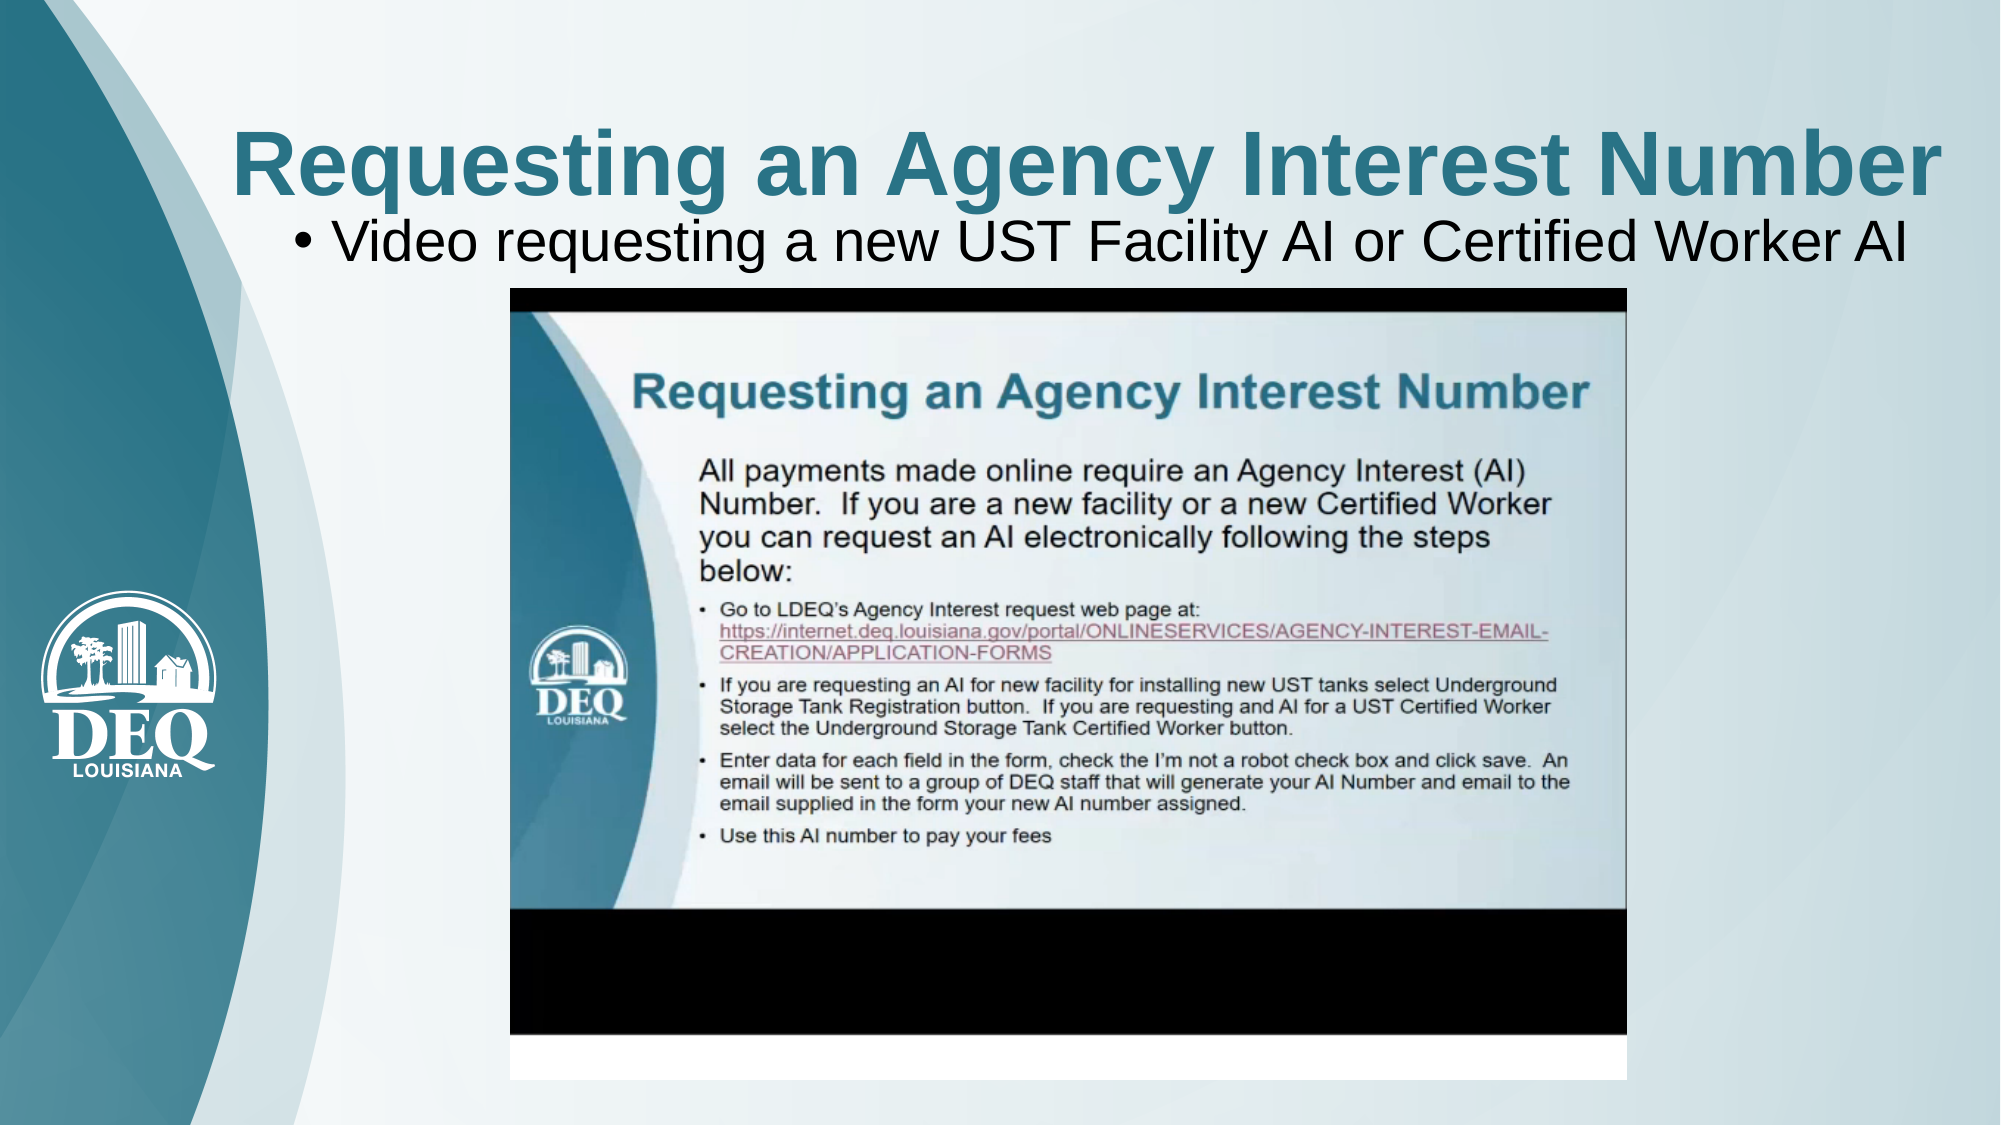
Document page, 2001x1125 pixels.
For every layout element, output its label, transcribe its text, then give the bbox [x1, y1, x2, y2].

title Requesting an Agency Interest Number [216, 57, 1966, 275]
list Video requesting a new UST Facility AI or Certified Worker AI [278, 203, 1949, 1081]
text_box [509, 287, 1628, 1081]
picture [0, 0, 2001, 1125]
